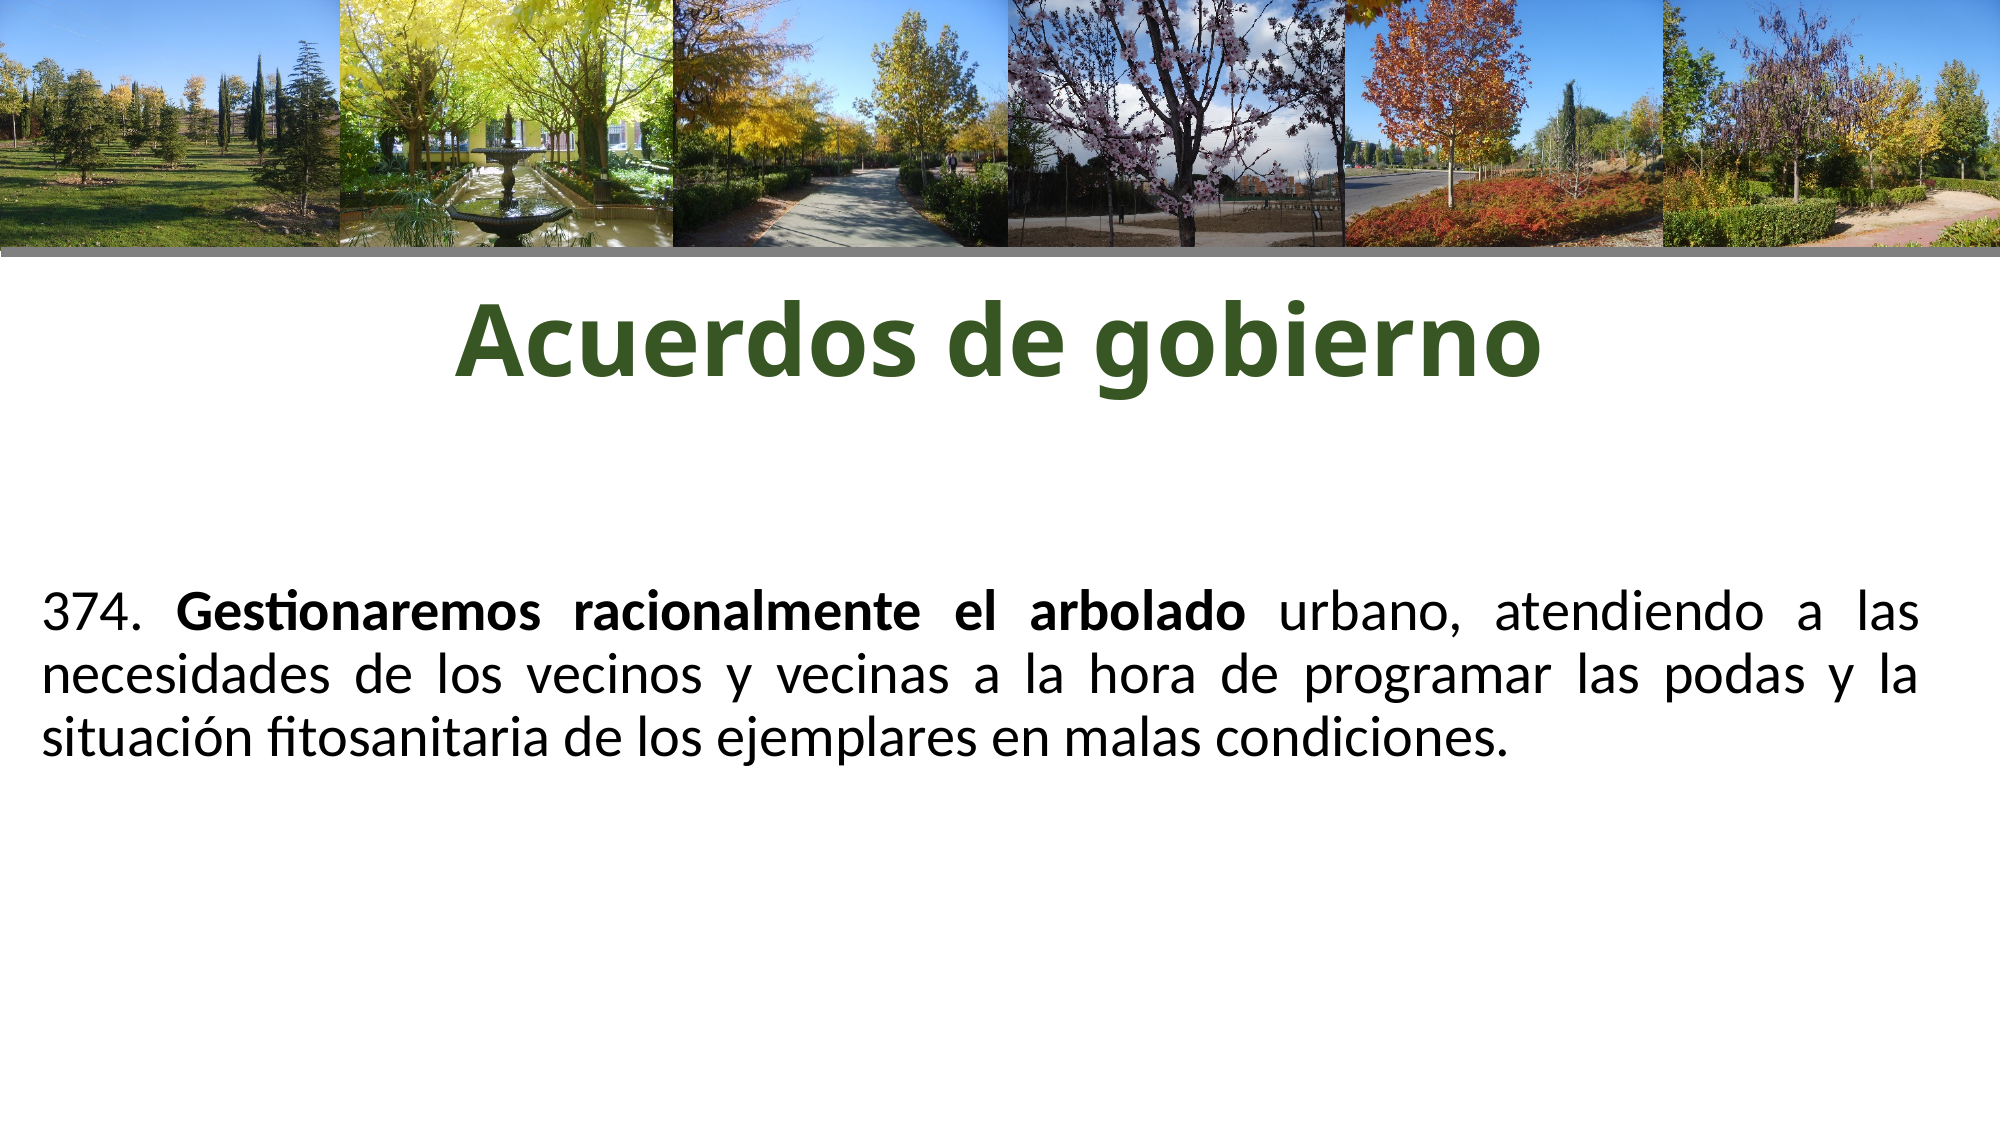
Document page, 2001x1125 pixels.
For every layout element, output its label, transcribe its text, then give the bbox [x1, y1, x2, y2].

subtitle 374. Gestionaremos racionalmente el arbolado urbano, atendiendo a las necesidades de los vecinos y vecinas a la hora de programar las podas y la situación fitosanitaria de los ejemplares en malas condiciones. [25, 481, 1936, 1086]
picture [0, 0, 2000, 251]
title Acuerdos de gobierno [0, 255, 2000, 406]
